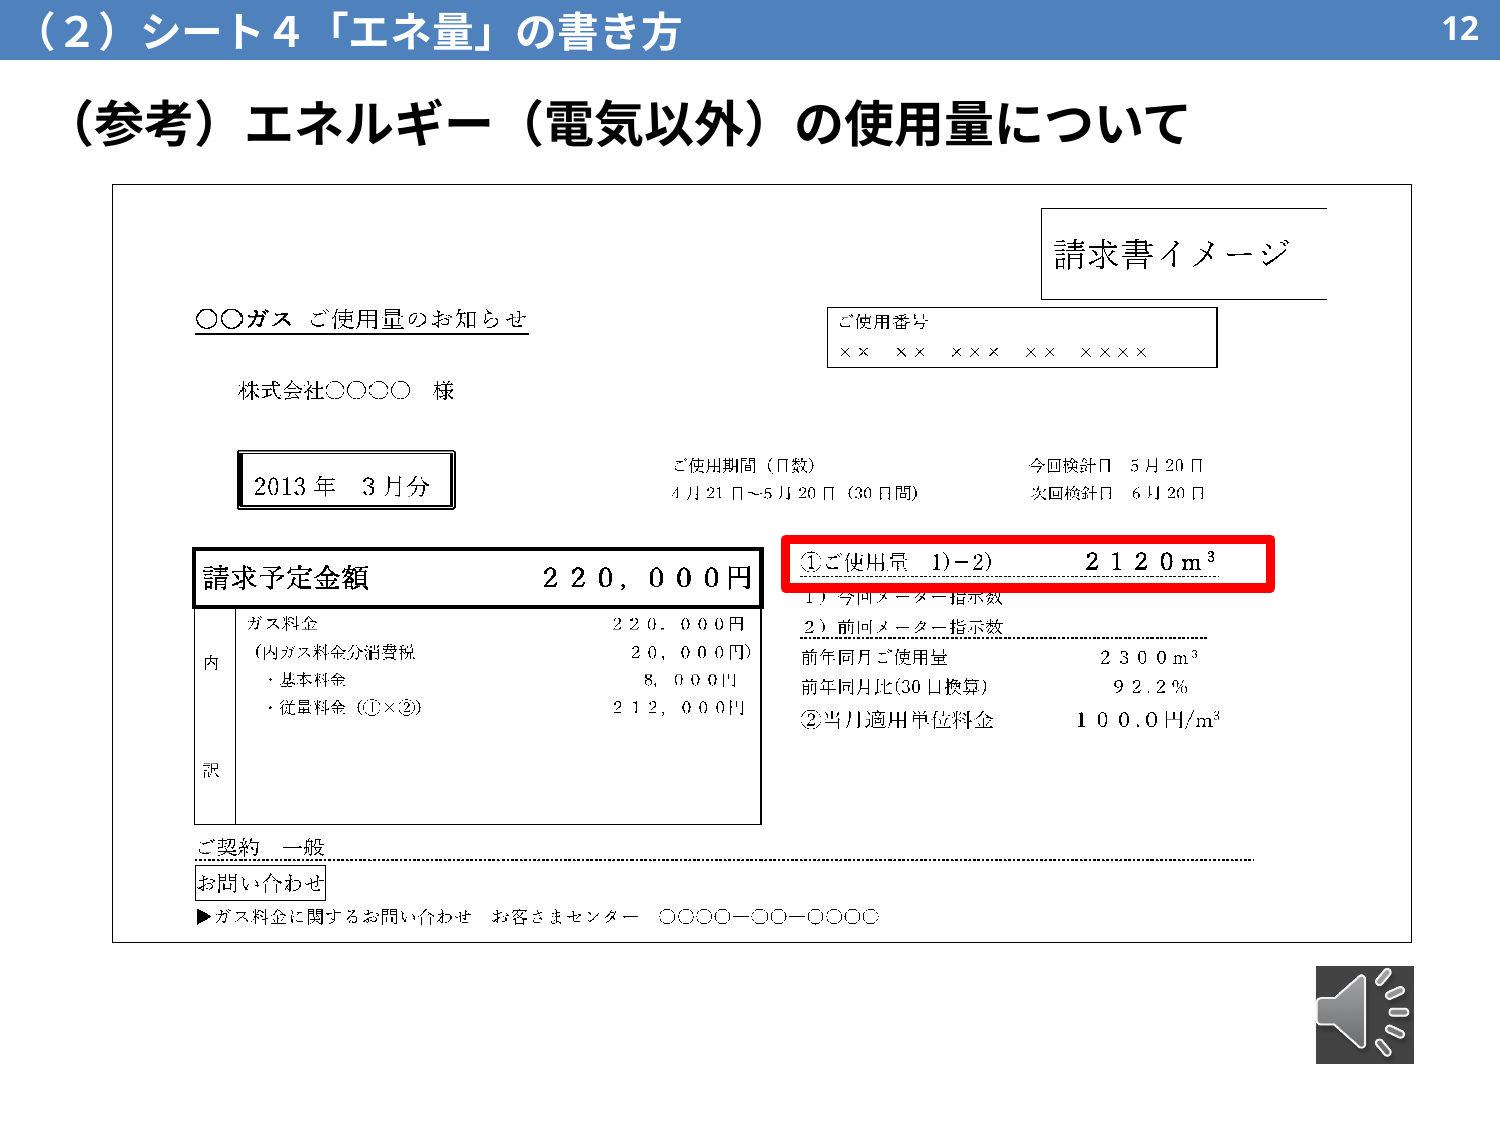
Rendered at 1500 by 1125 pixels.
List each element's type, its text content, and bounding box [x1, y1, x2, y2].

text_box （２）シート４「エネ量」の書き方 [0, 0, 1158, 56]
slide_number 11 [1319, 3, 1495, 57]
picture [111, 184, 1412, 943]
text_box （参考）エネルギー（電気以外）の使用量について [29, 78, 1471, 160]
picture [1314, 964, 1416, 1066]
